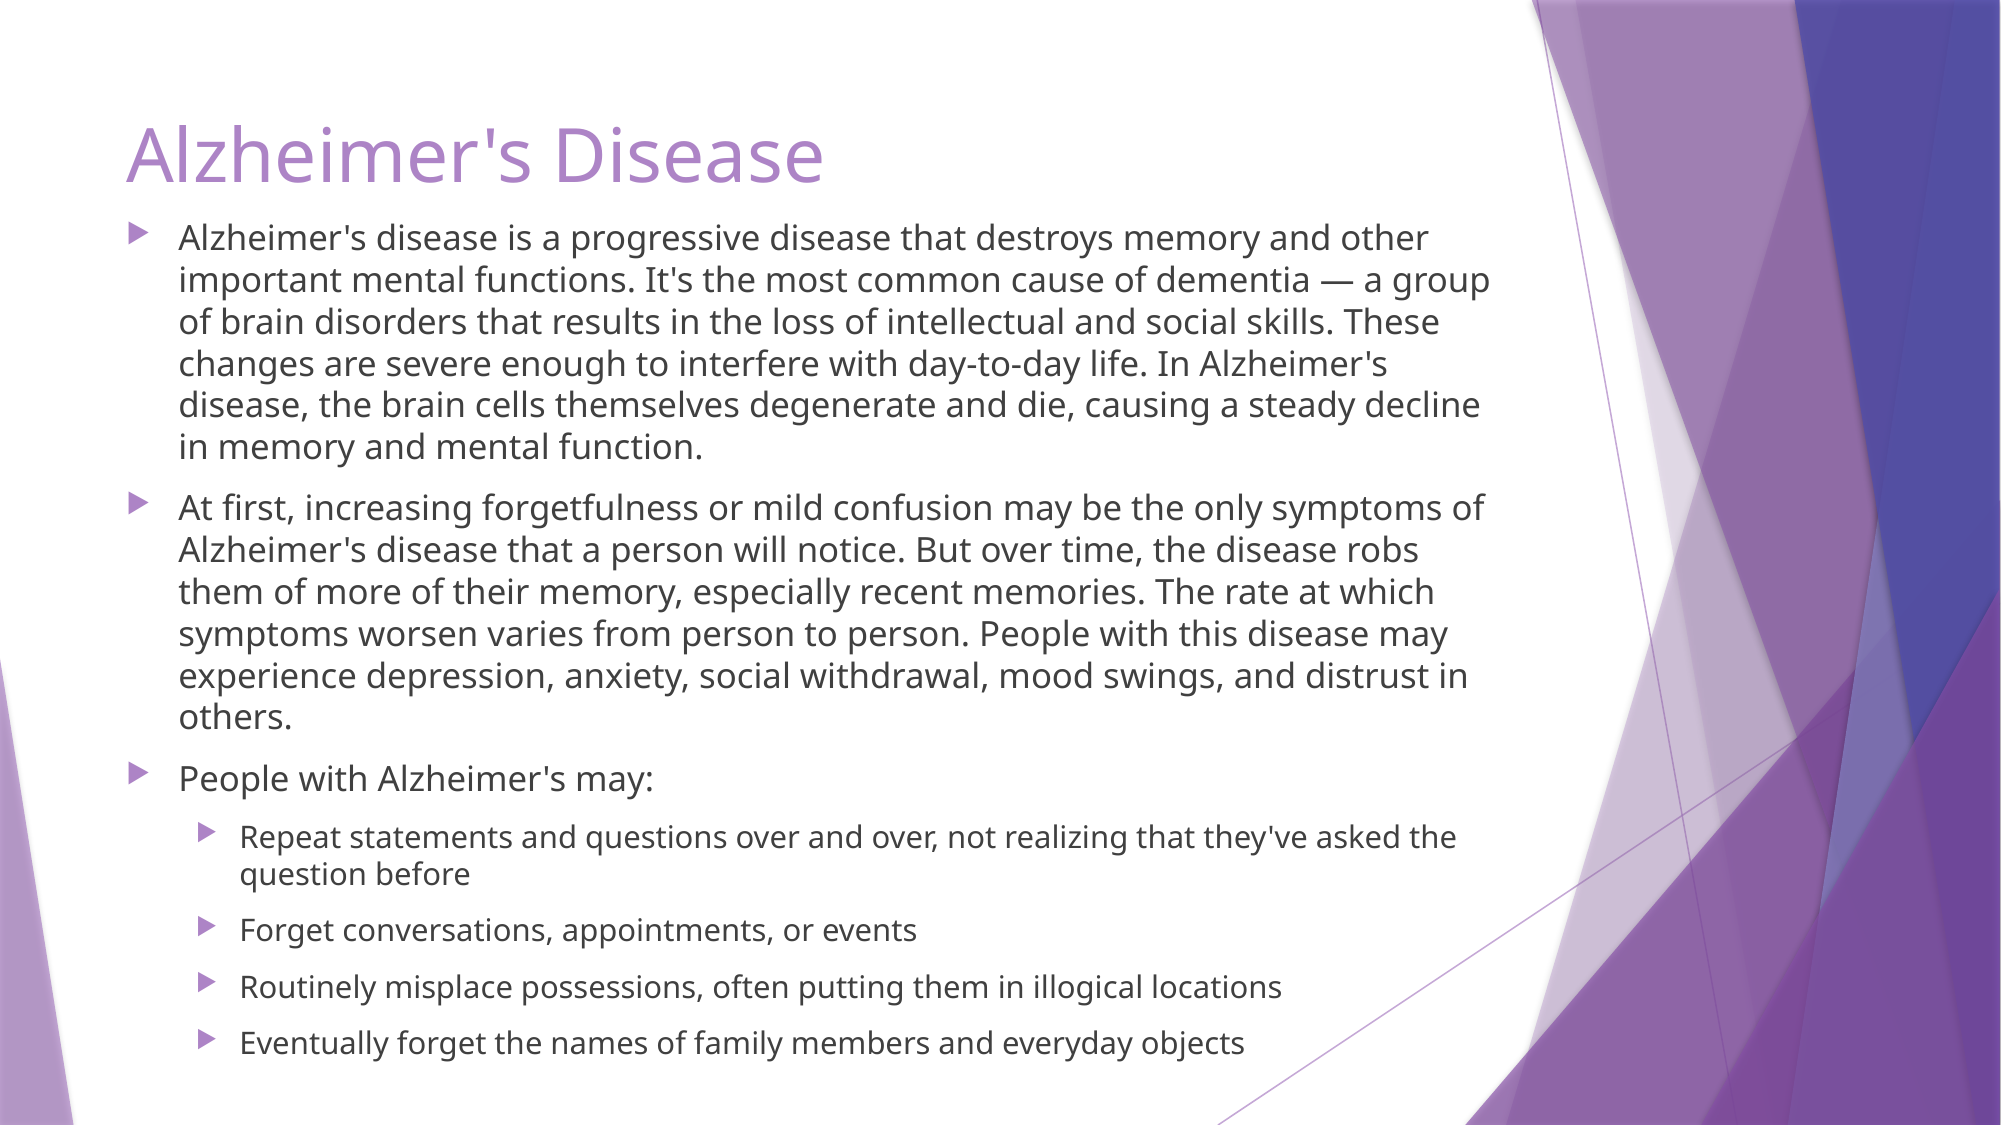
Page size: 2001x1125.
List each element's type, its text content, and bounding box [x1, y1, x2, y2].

list Alzheimer's disease is a progressive disease that destroys memory and other important mental functions. It's the most common cause of dementia — a group of brain disorders that results in the loss of intellectual and social skills. These changes are severe enough to interfere with day-to-day life. In Alzheimer's disease, the brain cells themselves degenerate and die, causing a steady decline in memory and mental function. At first, increasing forgetfulness or mild confusion may be the only symptoms of Alzheimer's disease that a person will notice. But over time, the disease robs them of more of their memory, especially recent memories. The rate at which symptoms worsen varies from person to person. People with this disease may experience depression, anxiety, social withdrawal, mood swings, and distrust in others. People with Alzheimer's may: Repeat statements and questions over and over, not realizing that they've asked the question before Forget conversations, appointments, or events Routinely misplace possessions, often putting them in illogical locations Eventually forget the names of family members and everyday objects [111, 208, 1522, 1075]
title Alzheimer's Disease [111, 99, 1522, 208]
